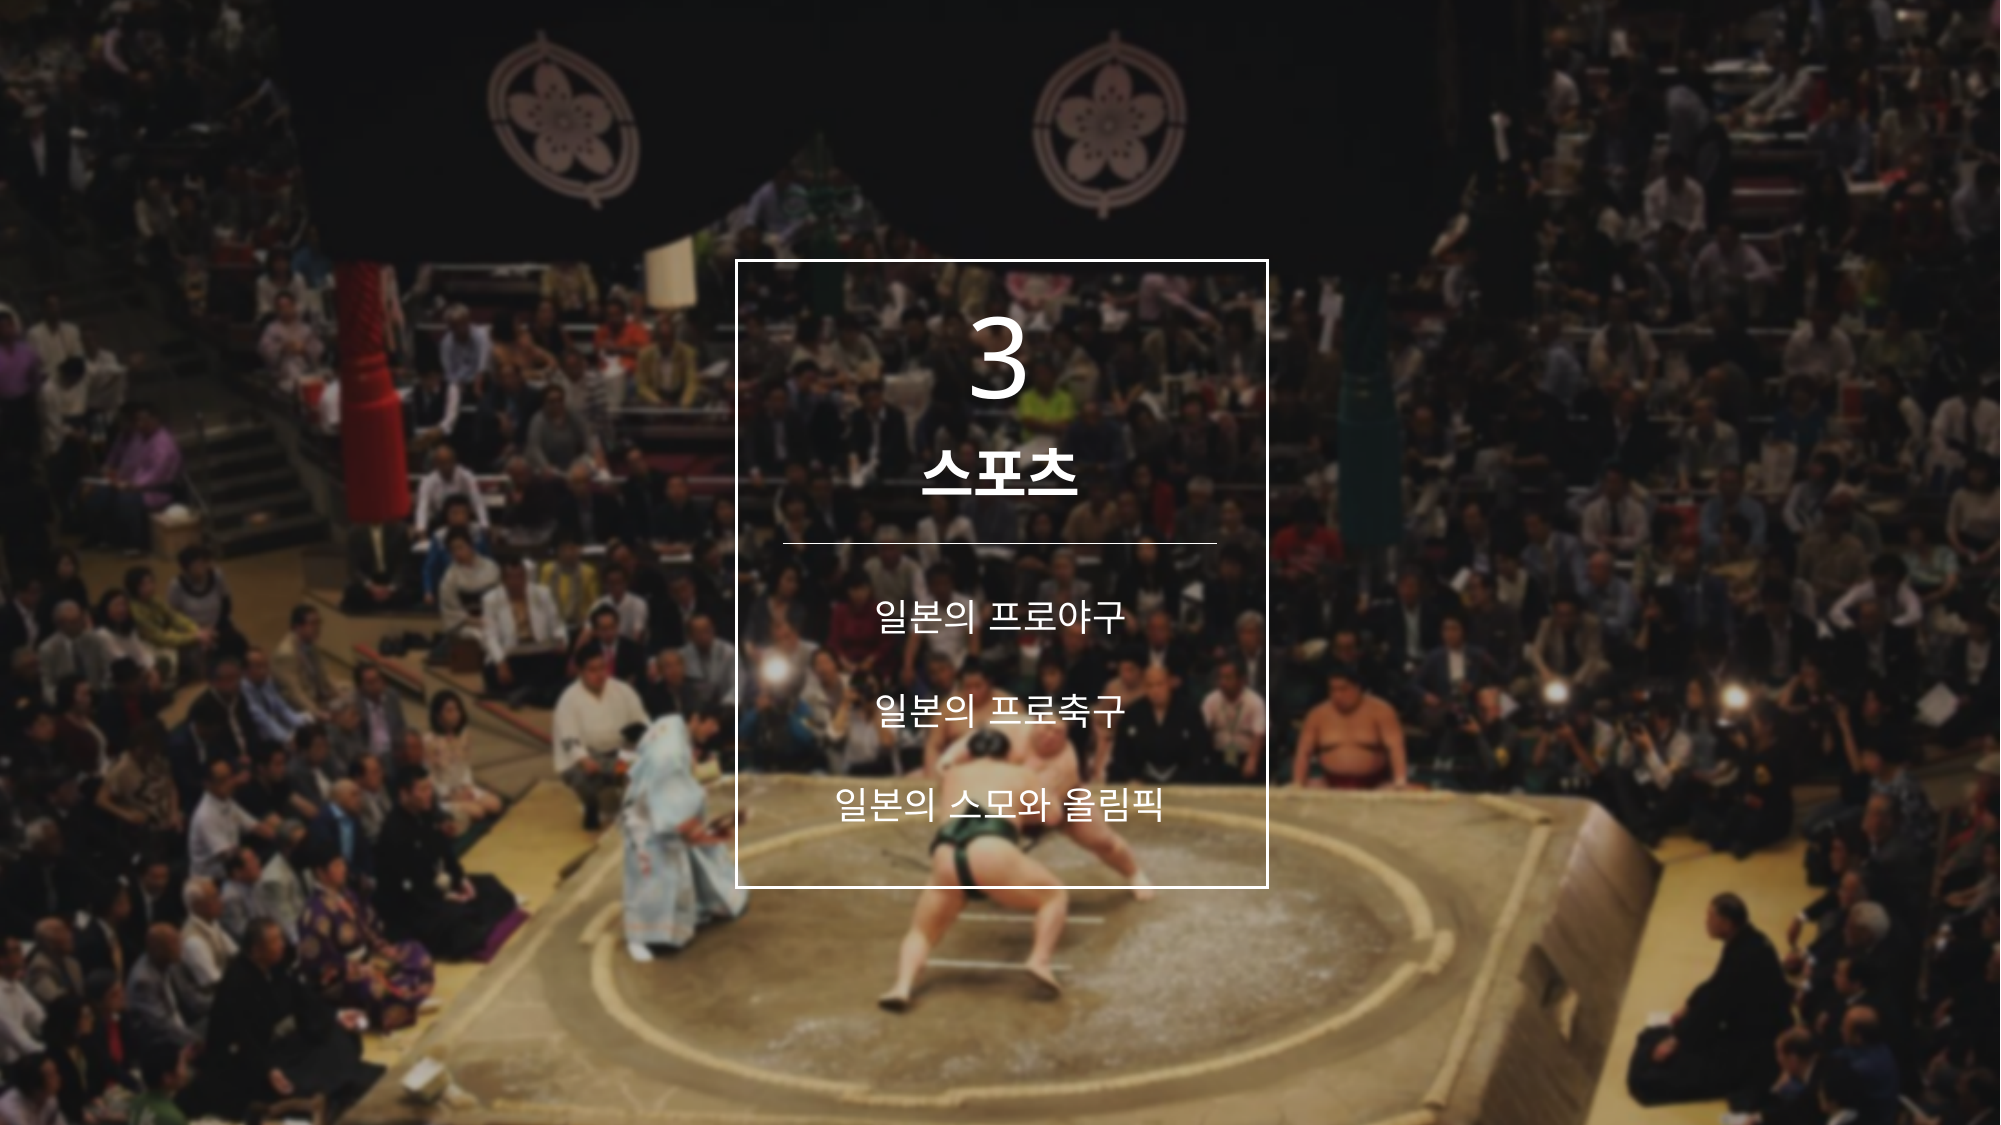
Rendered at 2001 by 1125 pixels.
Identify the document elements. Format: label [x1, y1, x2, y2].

text_box [736, 260, 1268, 888]
picture [0, 0, 2000, 1125]
